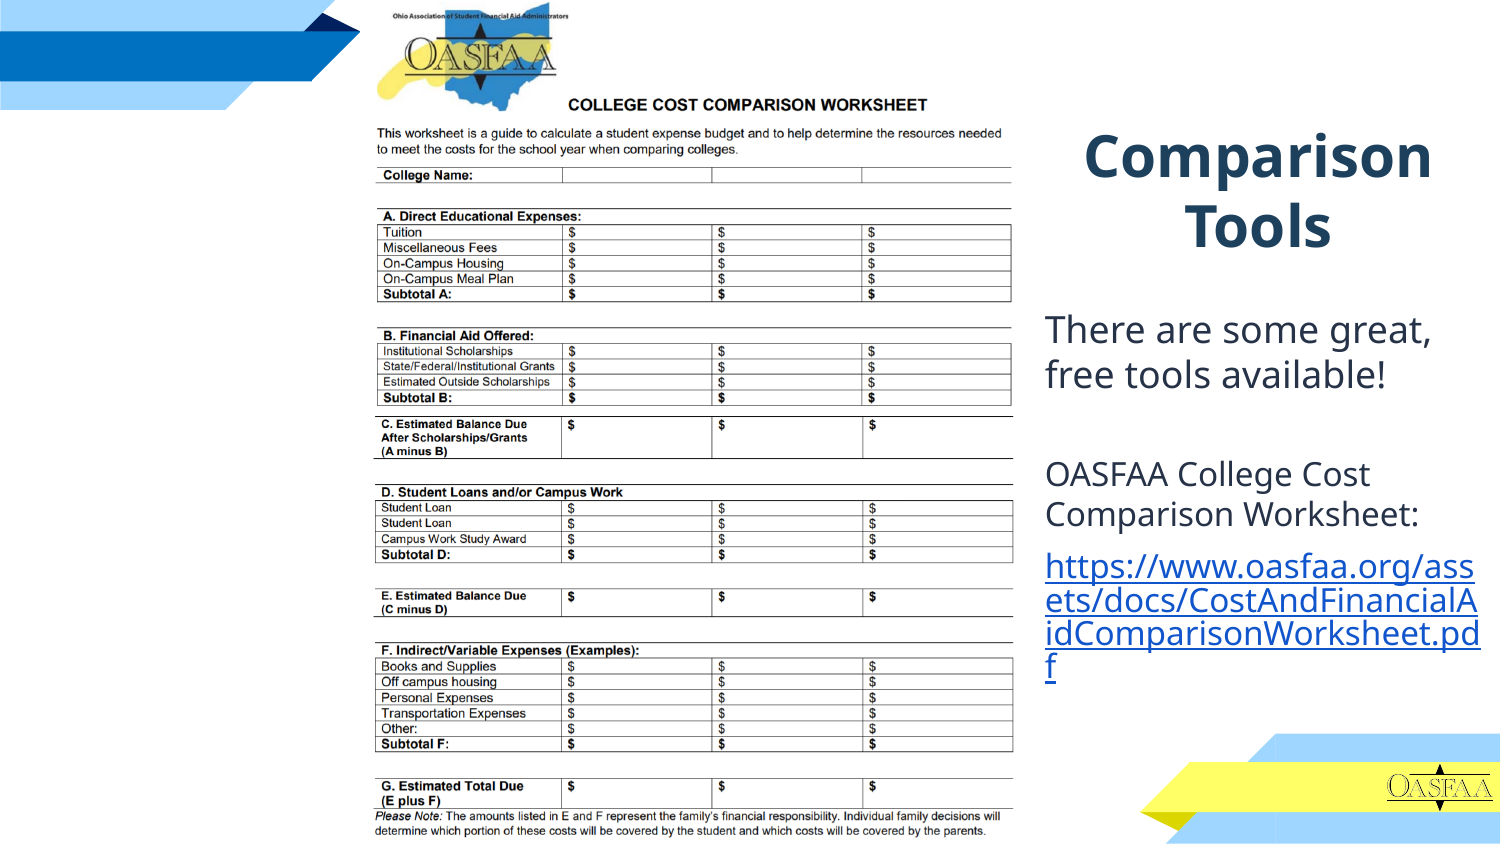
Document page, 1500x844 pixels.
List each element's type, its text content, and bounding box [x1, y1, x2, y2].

title Comparison Tools [1044, 107, 1473, 229]
list There are some great, free tools available! OASFAA College Cost Comparison Worksheet: https://www.oasfaa.org/assets/docs/CostAndFinancialAidComparisonWorksheet.pdf [1025, 229, 1500, 668]
picture [360, 0, 1028, 839]
picture [1387, 763, 1493, 812]
